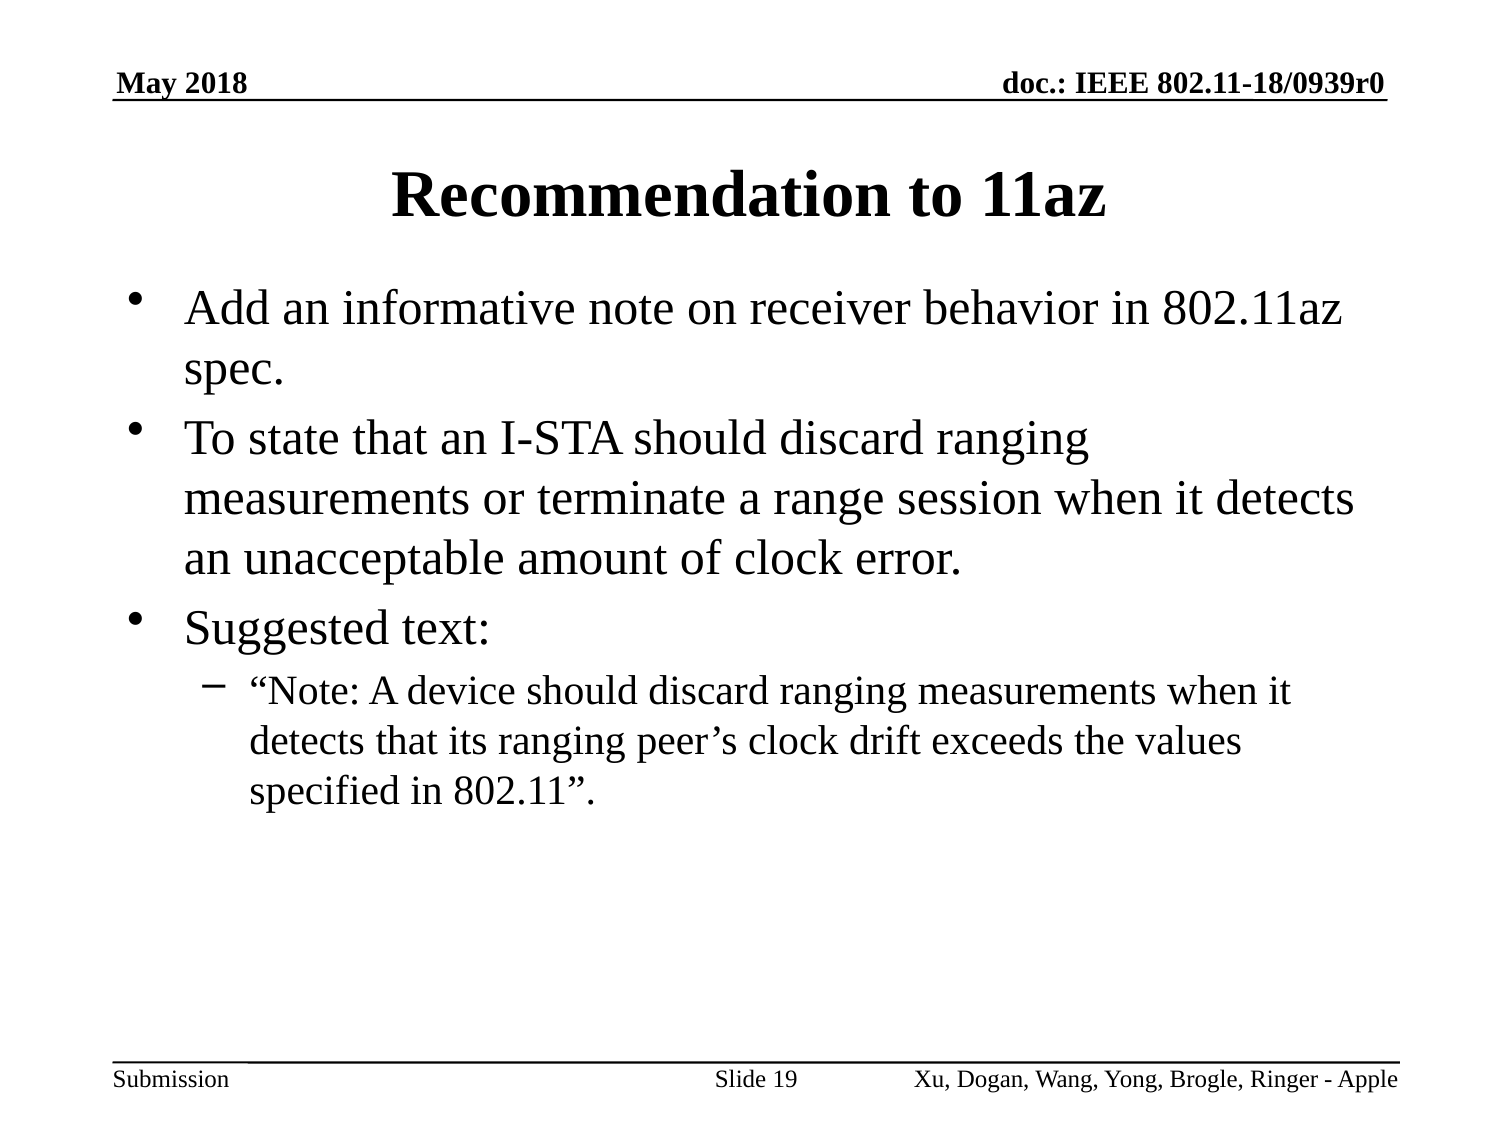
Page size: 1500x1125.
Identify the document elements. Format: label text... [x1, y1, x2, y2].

slide_number Slide 19 [712, 1062, 800, 1093]
footer Xu, Dogan, Wang, Yong, Brogle, Ringer - Apple [907, 1062, 1399, 1093]
title Recommendation to 11az [112, 101, 1388, 267]
list Add an informative note on receiver behavior in 802.11az spec. To state that an I-STA should discard ranging measurements or terminate a range session when it detects an unacceptable amount of clock error. Suggested text: “Note: A device should discard ranging measurements when it detects that its ranging peer’s clock drift exceeds the values specified in 802.11”. [112, 267, 1388, 943]
